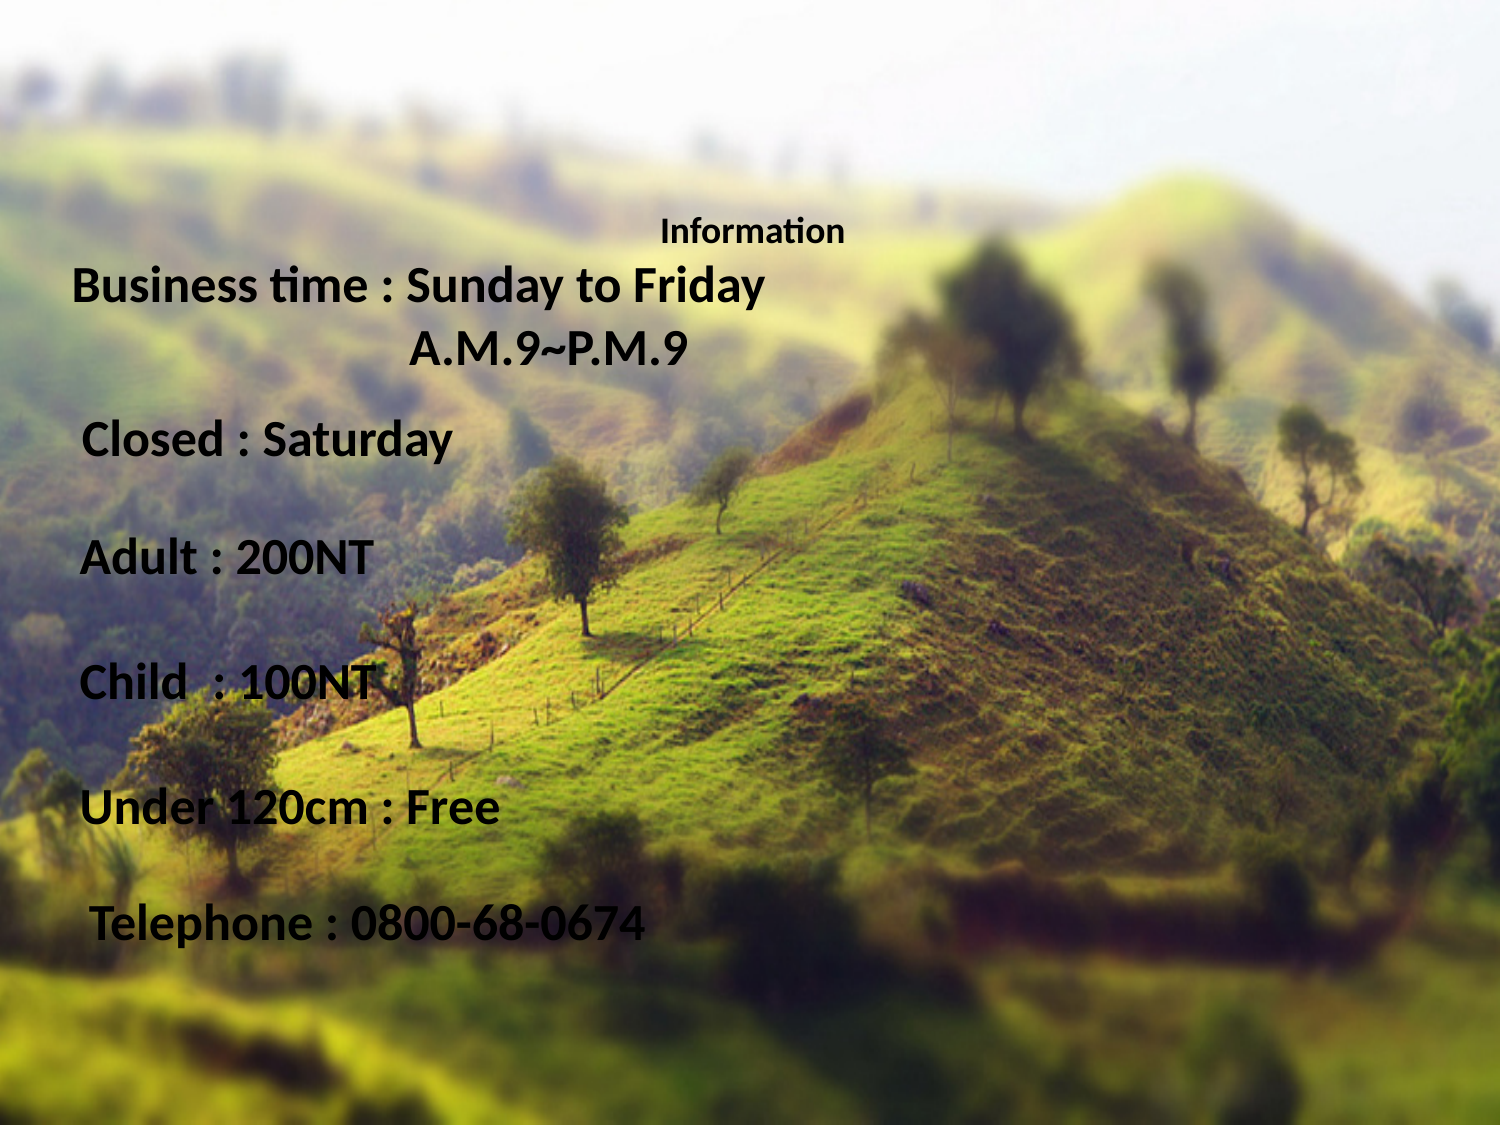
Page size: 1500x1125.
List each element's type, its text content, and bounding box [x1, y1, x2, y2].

text_box Business time : Sunday to Friday A.M.9~P.M.9 [56, 243, 782, 384]
text_box Adult : 200NT Child : 100NT Under 120cm : Free [64, 515, 892, 905]
text_box Telephone : 0800-68-0674 [62, 881, 661, 959]
text_box Closed : Saturday [67, 397, 469, 475]
picture [0, 0, 1500, 1125]
title Information [41, 196, 1465, 350]
